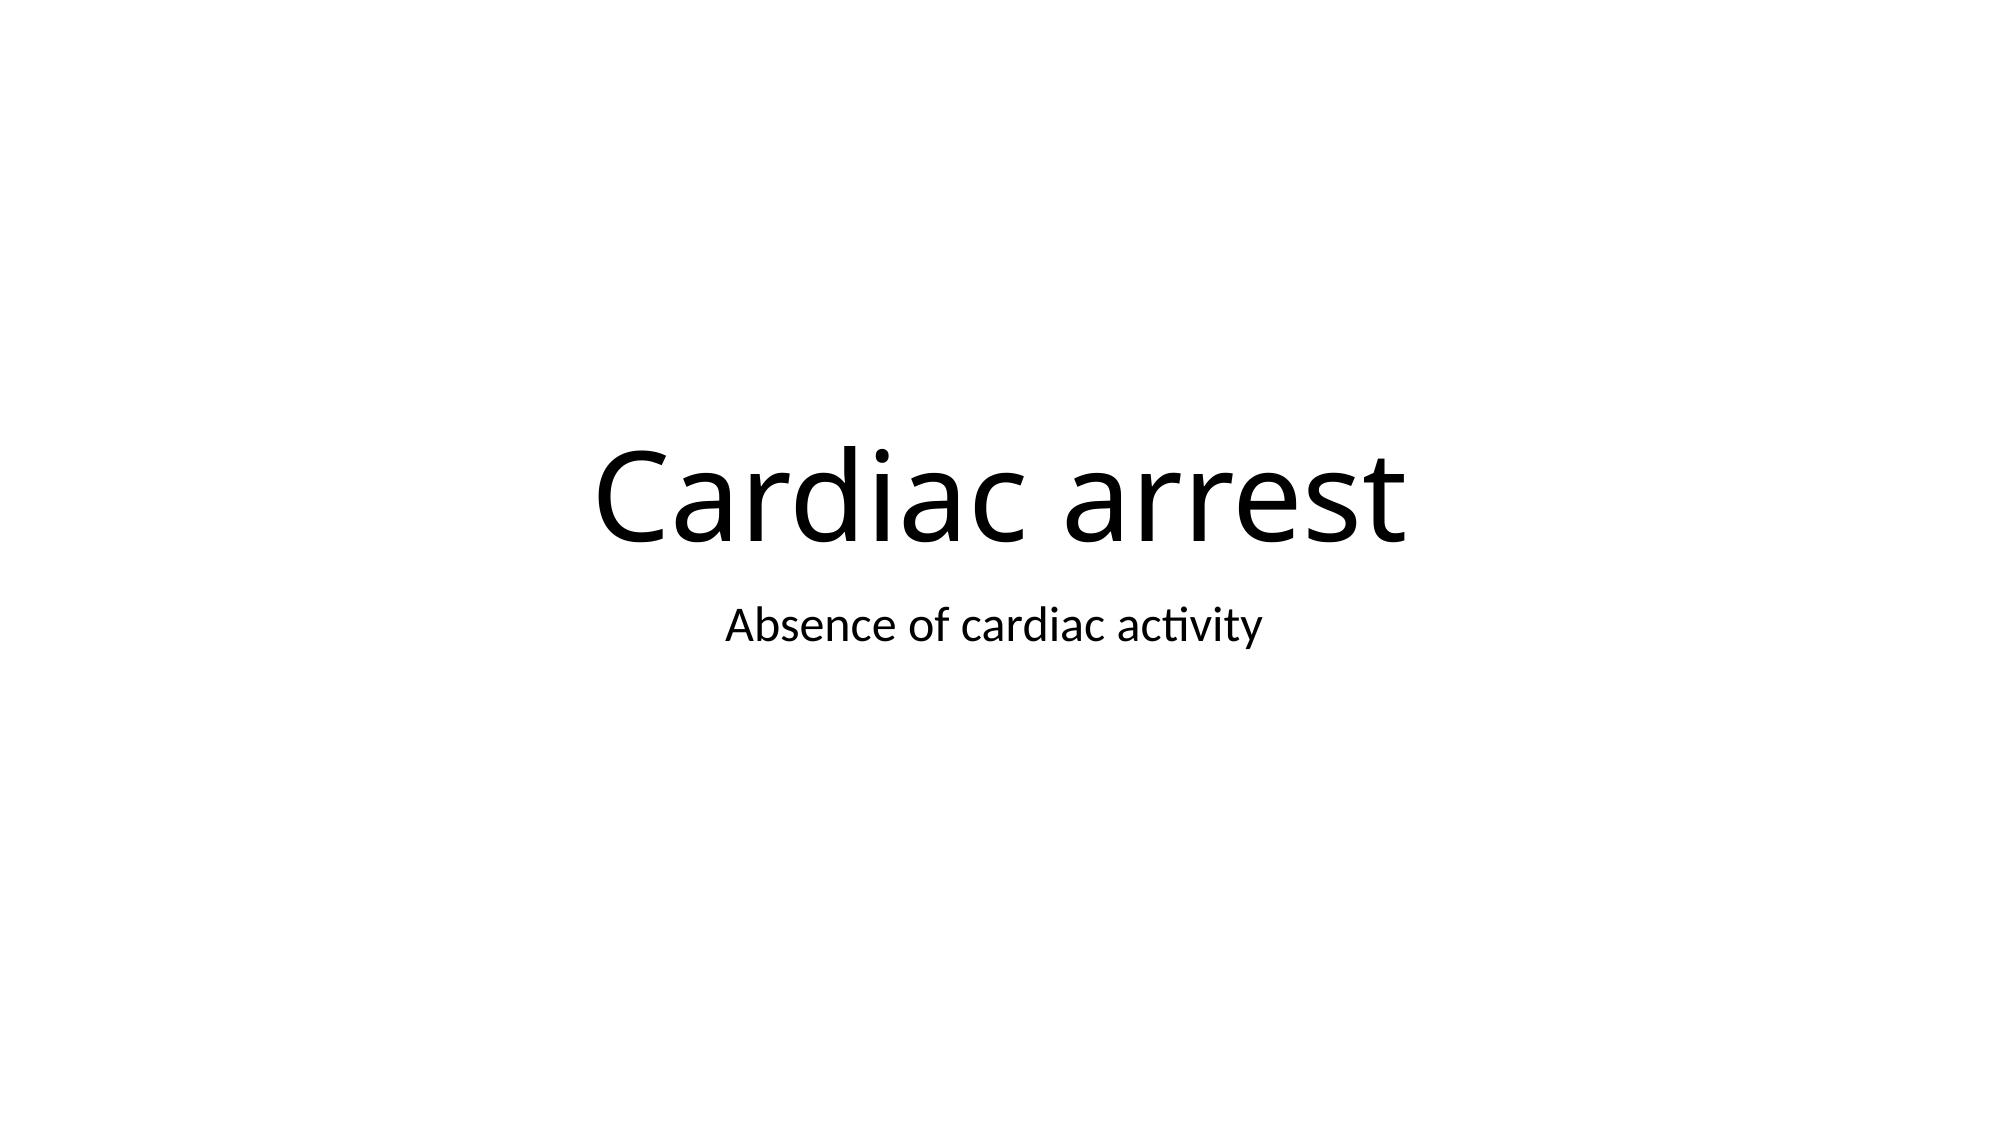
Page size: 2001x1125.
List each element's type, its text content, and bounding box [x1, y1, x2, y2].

subtitle Absence of cardiac activity [249, 590, 1750, 863]
title Cardiac arrest [249, 184, 1750, 576]
